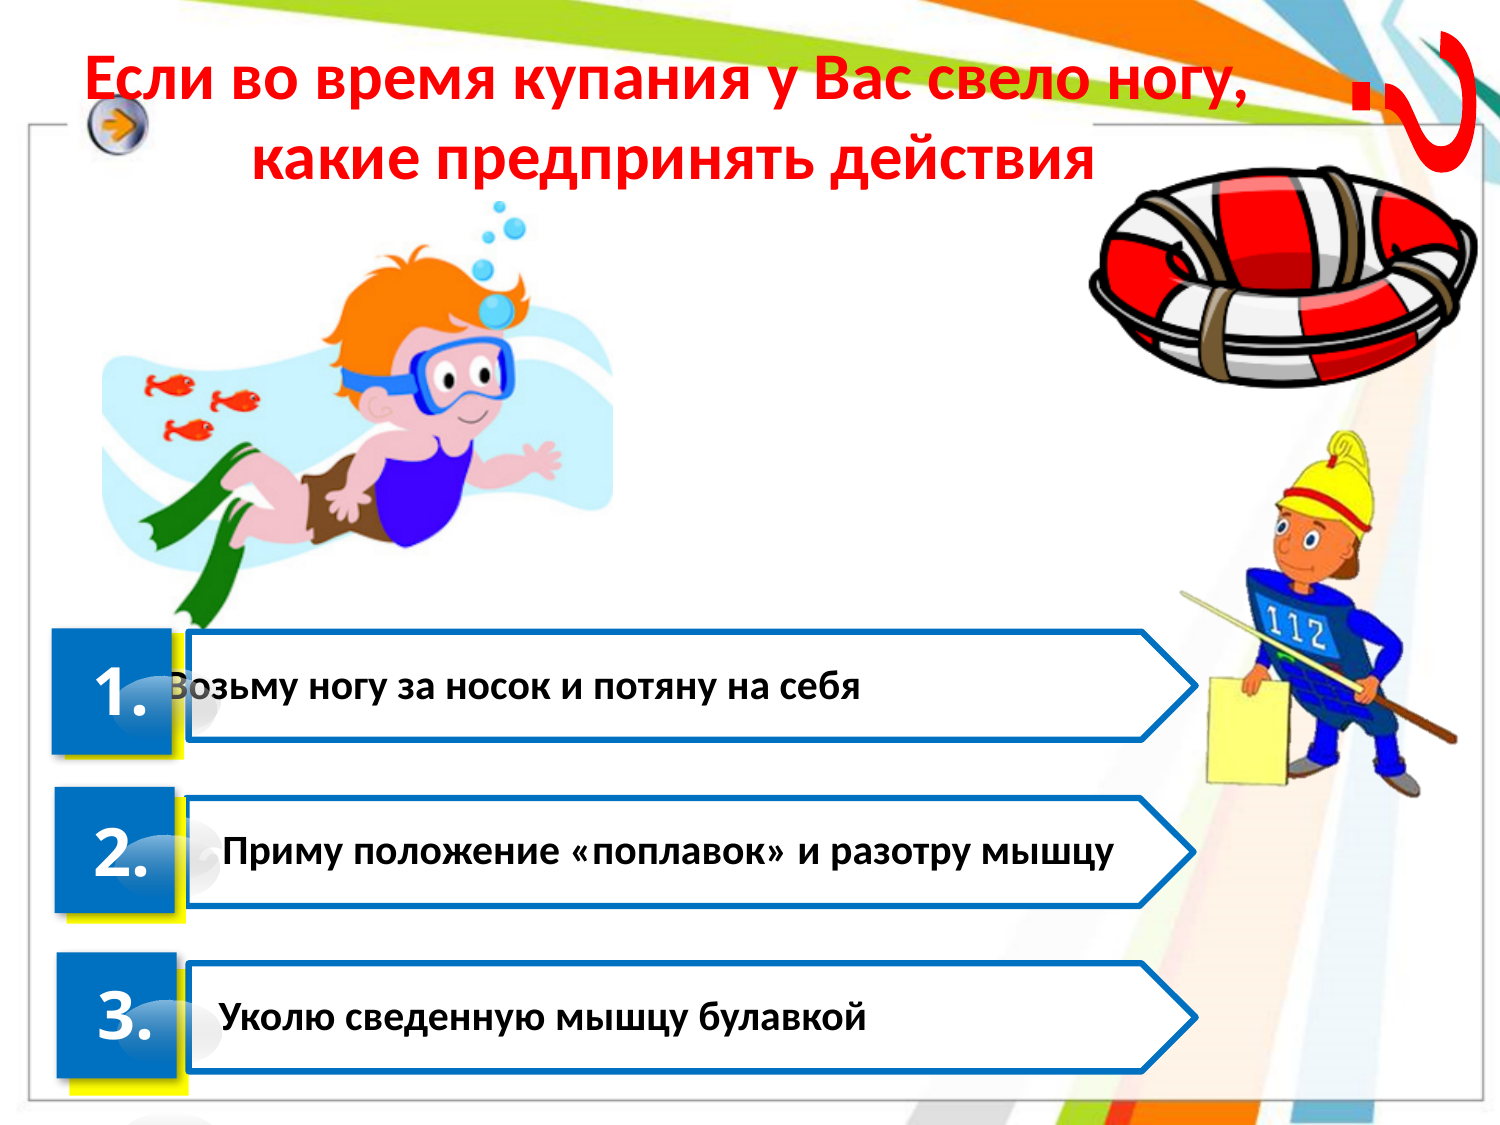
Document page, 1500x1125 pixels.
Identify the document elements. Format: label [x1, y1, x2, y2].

text_box [64, 631, 1196, 1125]
picture [5, 0, 1500, 1125]
